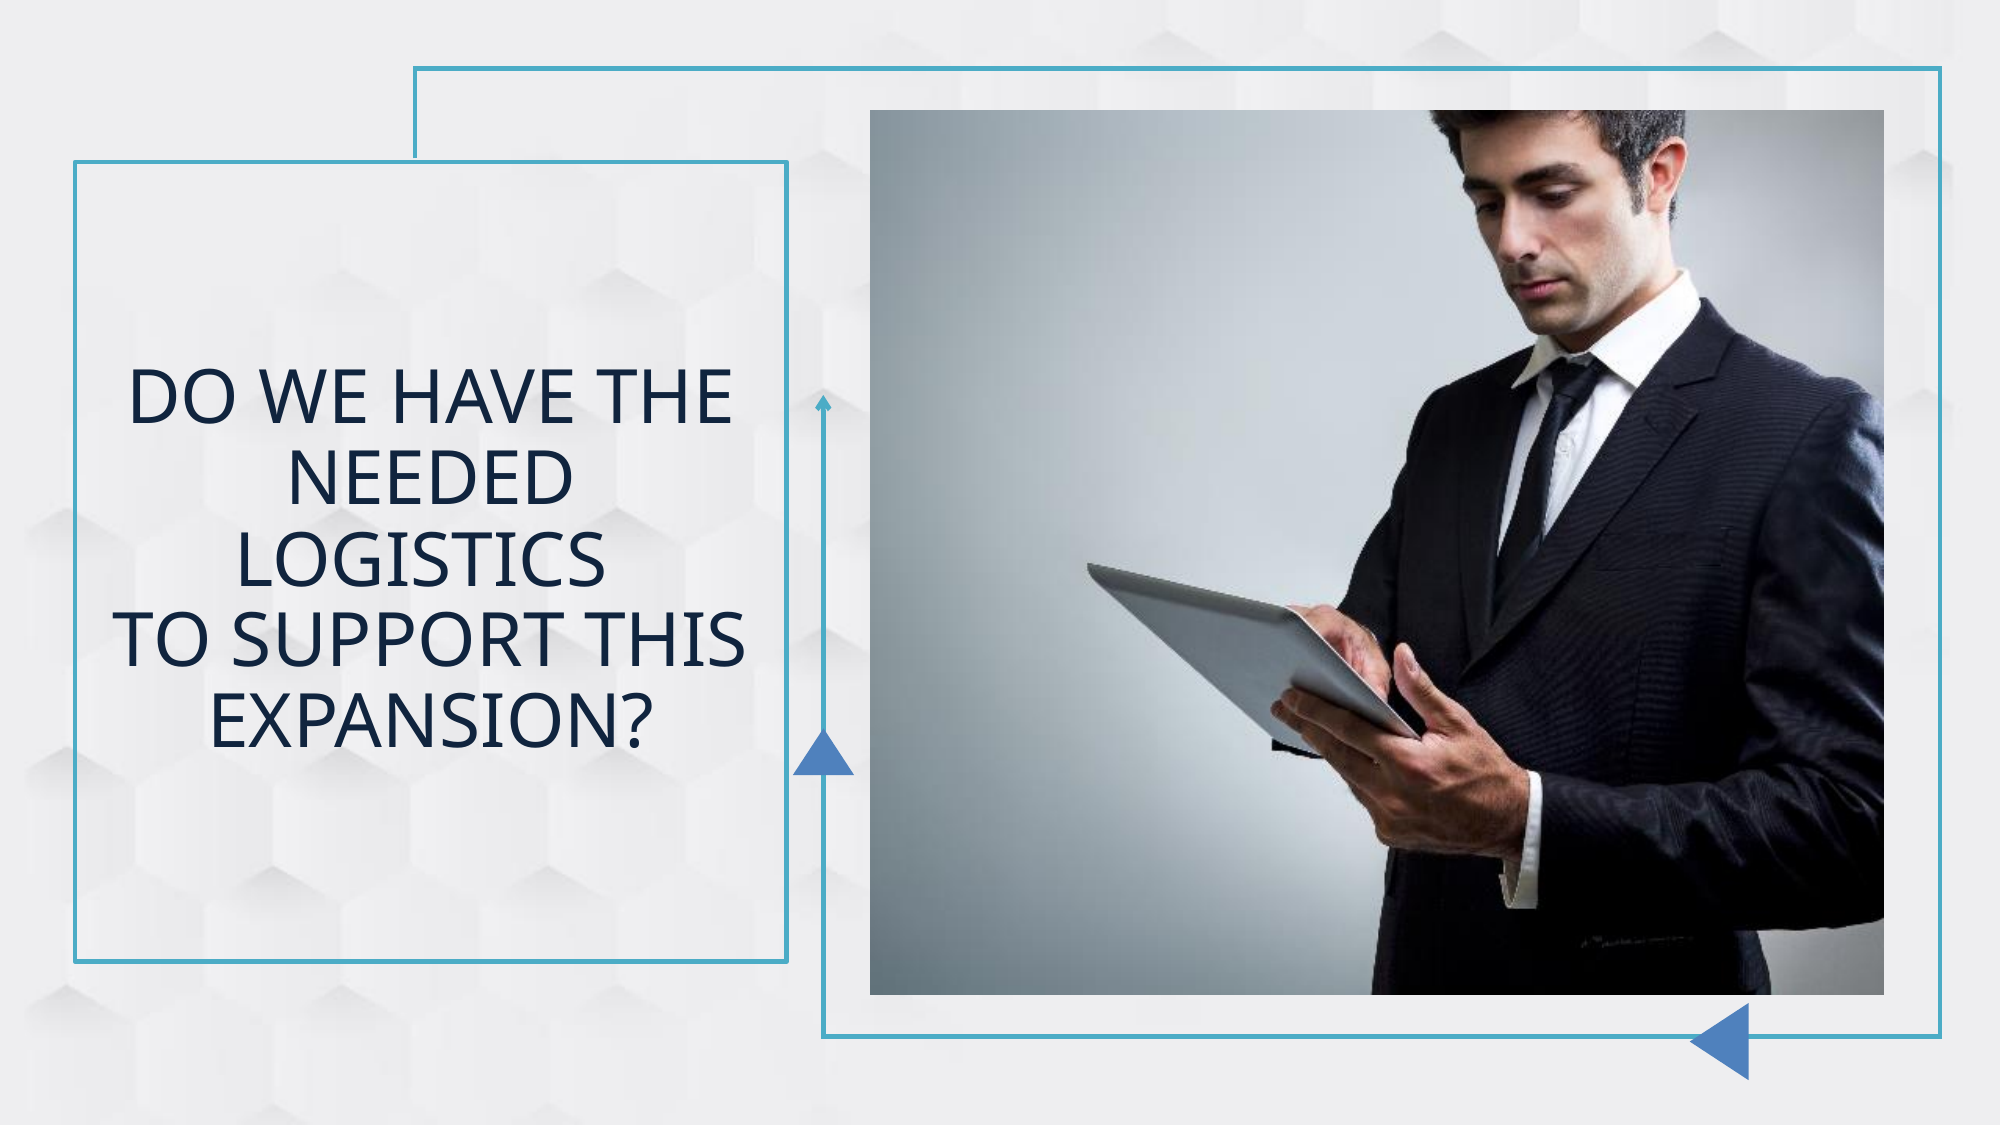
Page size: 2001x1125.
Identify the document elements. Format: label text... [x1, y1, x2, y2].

picture [0, 0, 2000, 1125]
title Do we have the needed logistics to support this expansion? [73, 160, 789, 964]
